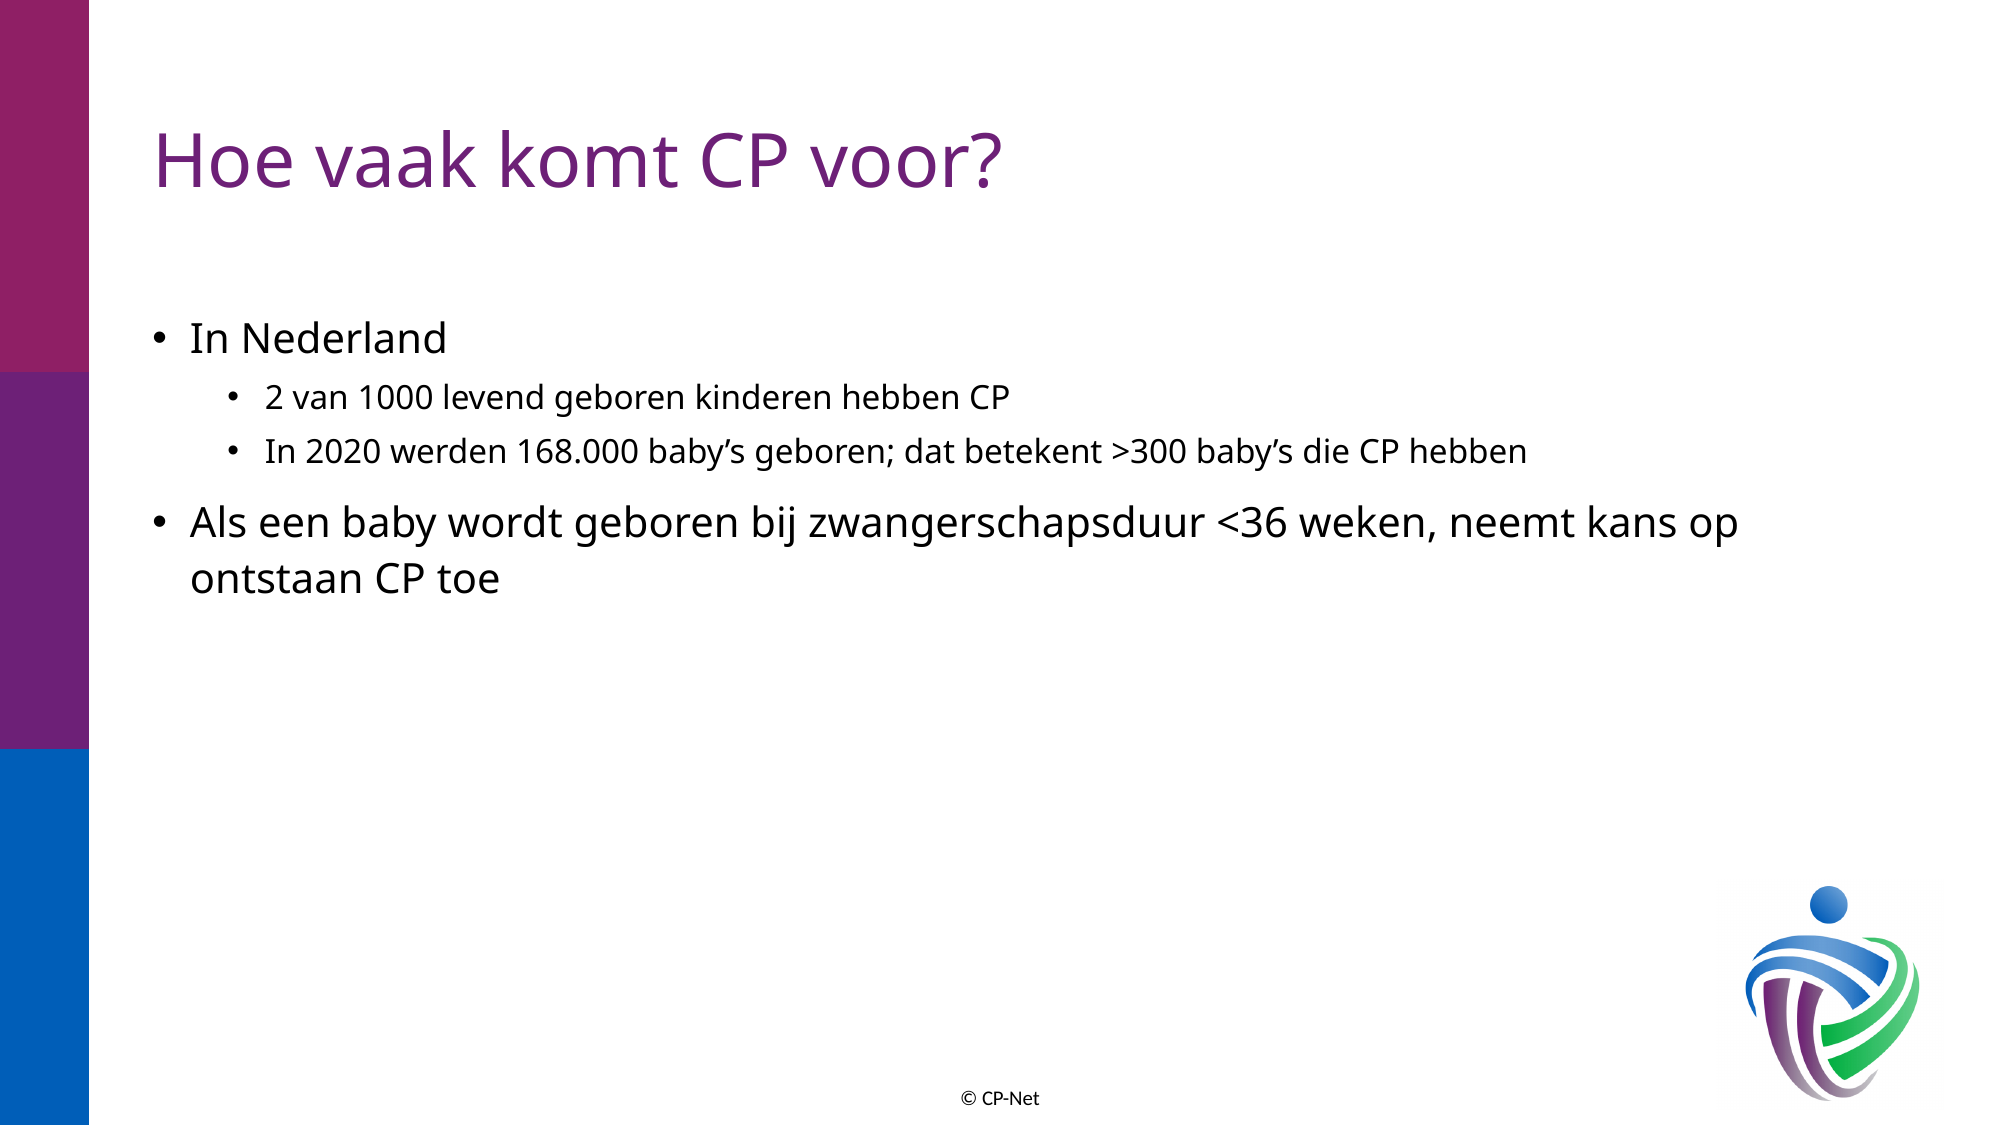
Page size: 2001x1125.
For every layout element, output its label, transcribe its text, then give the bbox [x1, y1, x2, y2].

title Hoe vaak komt CP voor? [137, 54, 1863, 273]
list In Nederland 2 van 1000 levend geboren kinderen hebben CP In 2020 werden 168.000 baby’s geboren; dat betekent >300 baby’s die CP hebben Als een baby wordt geboren bij zwangerschapsduur <36 weken, neemt kans op ontstaan CP toe [137, 299, 1863, 1014]
picture [1716, 879, 1944, 1110]
footer © CP-Net [662, 1077, 1338, 1110]
